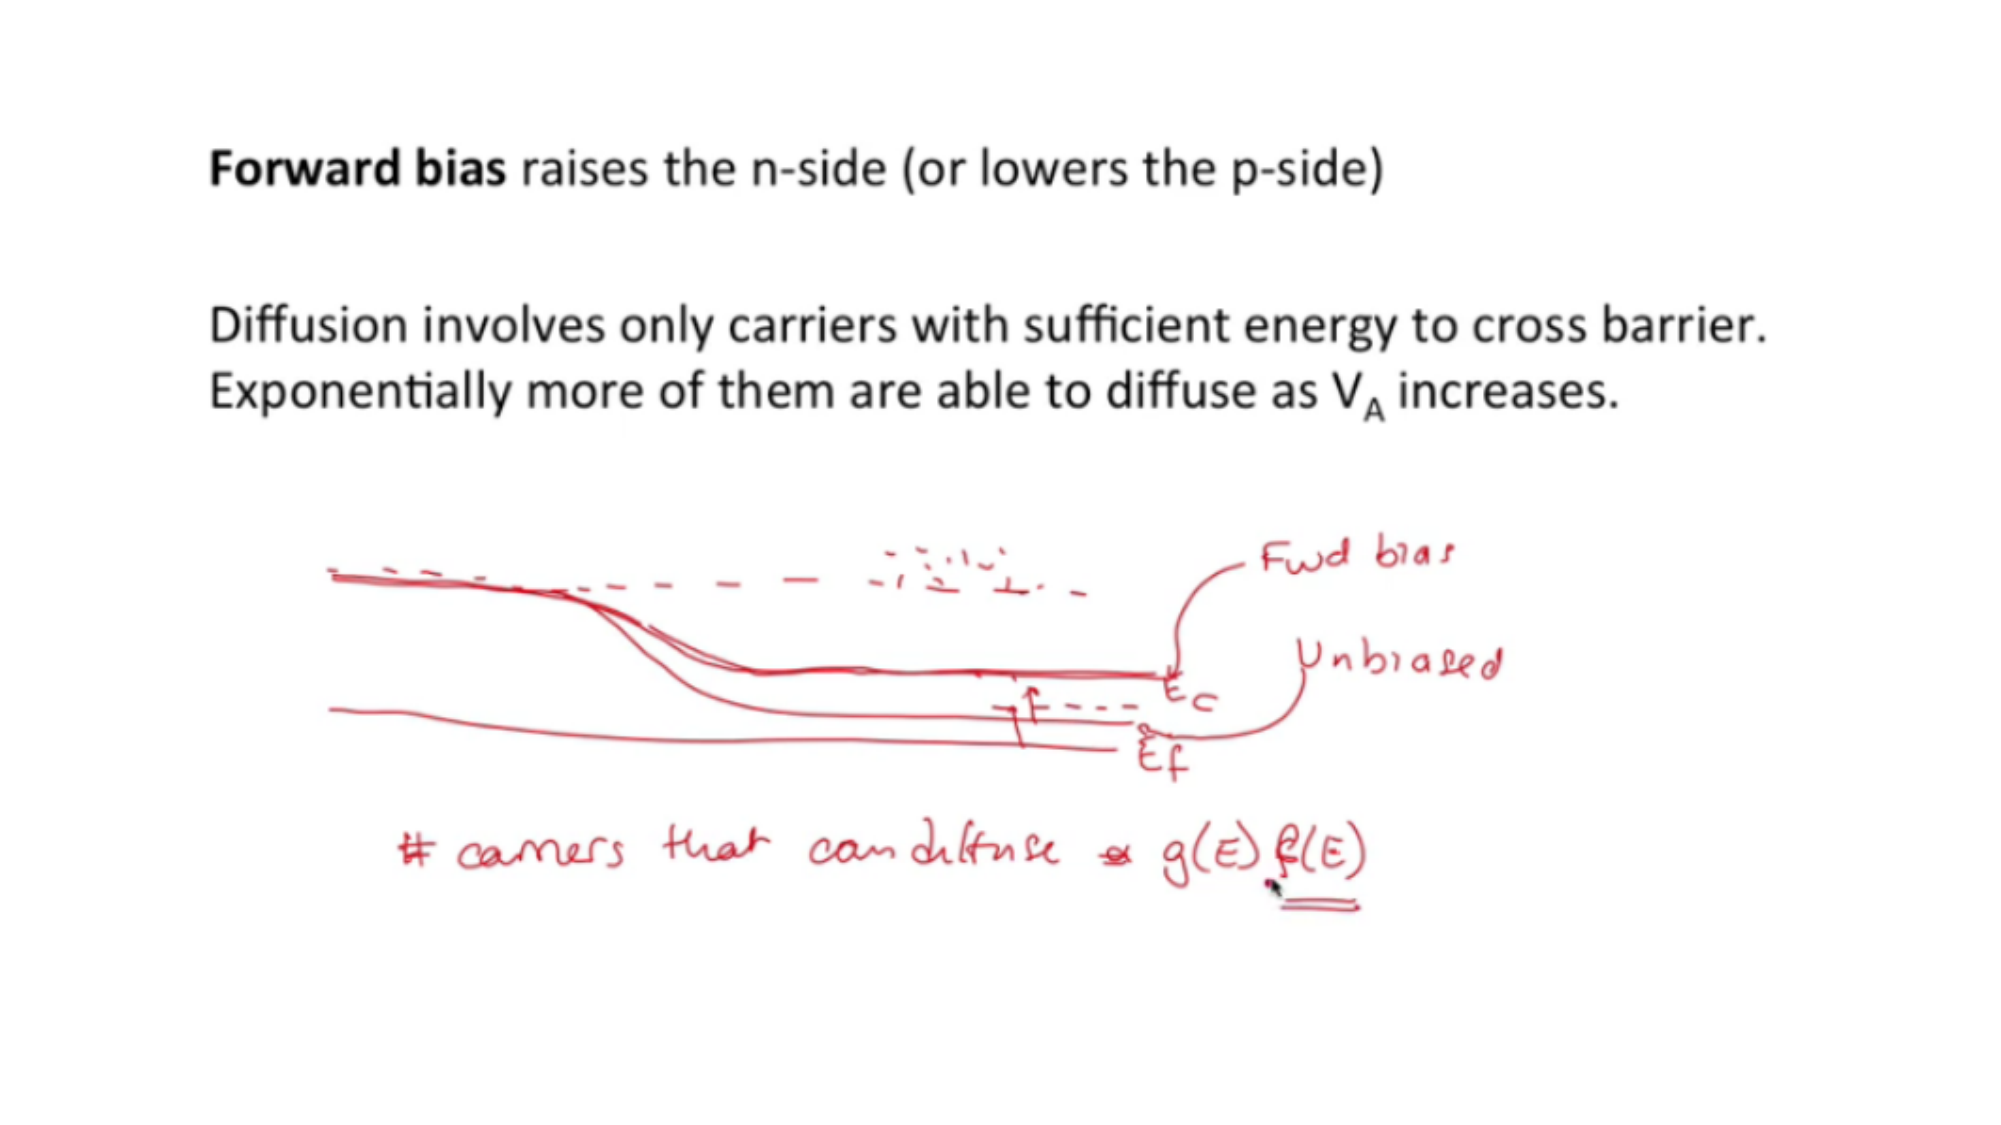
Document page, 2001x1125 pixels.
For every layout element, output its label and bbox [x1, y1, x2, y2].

picture [164, 117, 1902, 1008]
